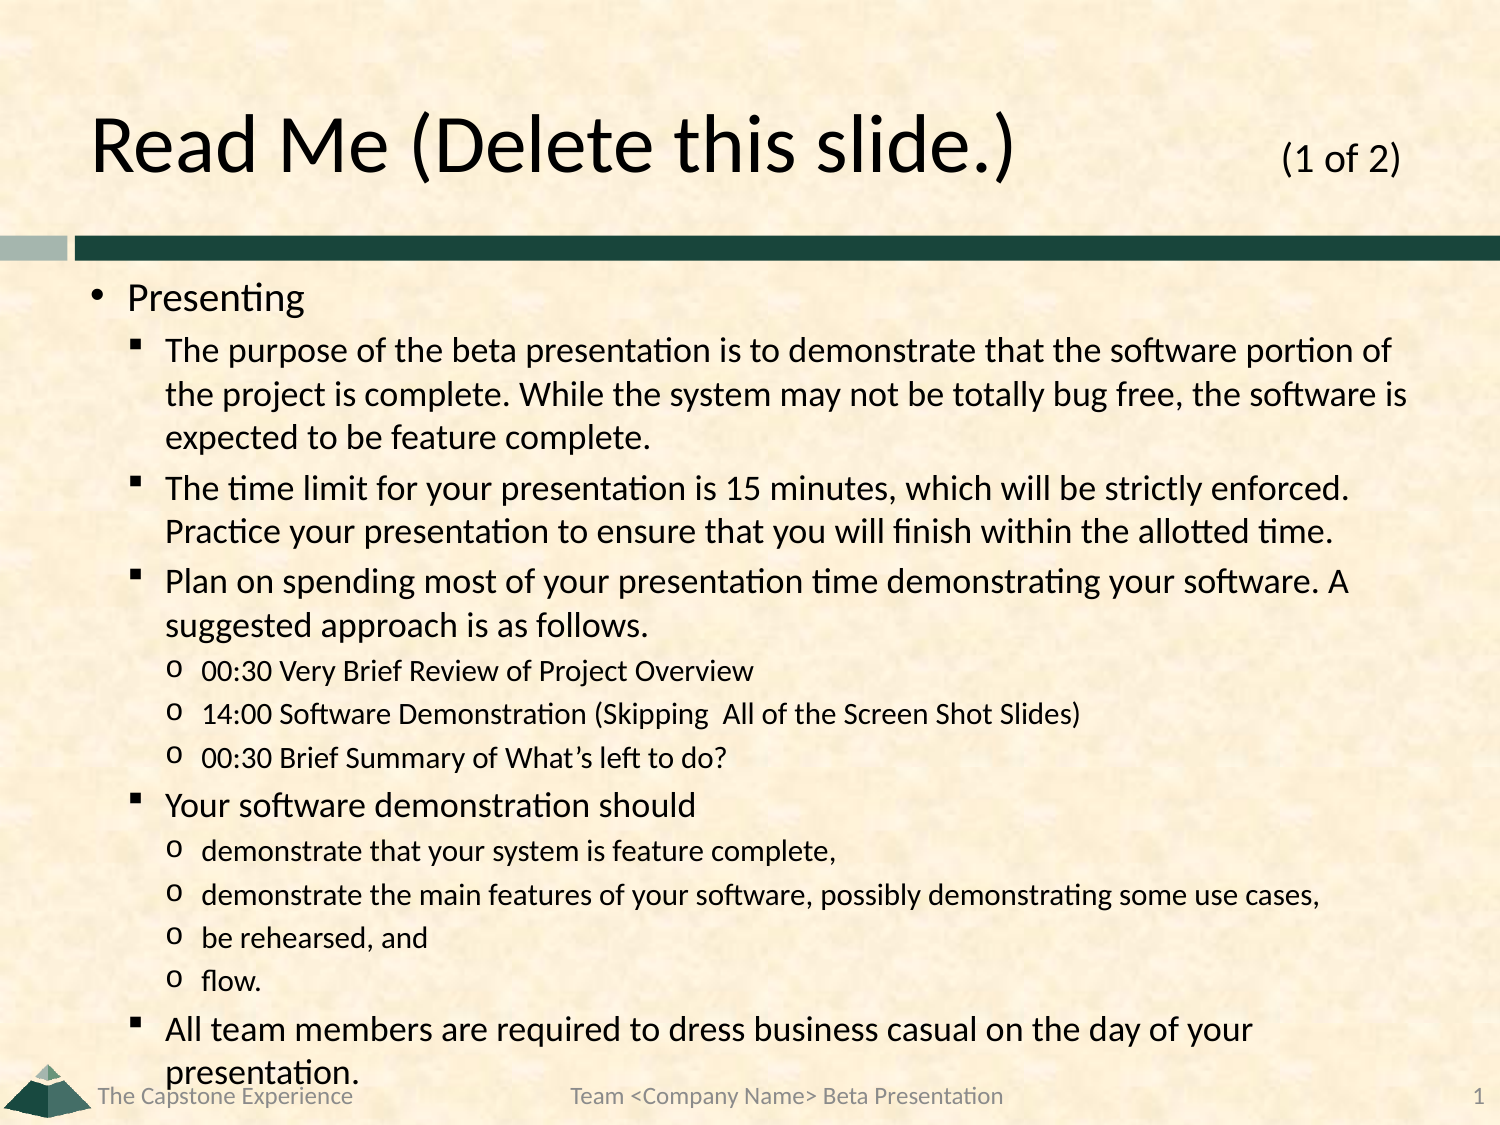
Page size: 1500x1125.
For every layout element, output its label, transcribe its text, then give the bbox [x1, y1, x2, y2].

list Presenting The purpose of the beta presentation is to demonstrate that the software portion of the project is complete. While the system may not be totally bug free, the software is expected to be feature complete. The time limit for your presentation is 15 minutes, which will be strictly enforced. Practice your presentation to ensure that you will finish within the allotted time. Plan on spending most of your presentation time demonstrating your software. A suggested approach is as follows. 00:30 Very Brief Review of Project Overview 14:00 Software Demonstration (Skipping All of the Screen Shot Slides) 00:30 Brief Summary of What’s left to do? Your software demonstration should demonstrate that your system is feature complete, demonstrate the main features of your software, possibly demonstrating some use cases, be rehearsed, and flow. All team members are required to dress business casual on the day of your presentation. [75, 262, 1425, 1065]
title Read Me (Delete this slide.) (1 of 2) [75, 45, 1425, 233]
footer Team <Company Name> Beta Presentation [425, 1065, 1149, 1125]
picture [0, 0, 1500, 1125]
slide_number The Capstone Experience [75, 1065, 425, 1125]
slide_number 1 [1149, 1065, 1500, 1125]
